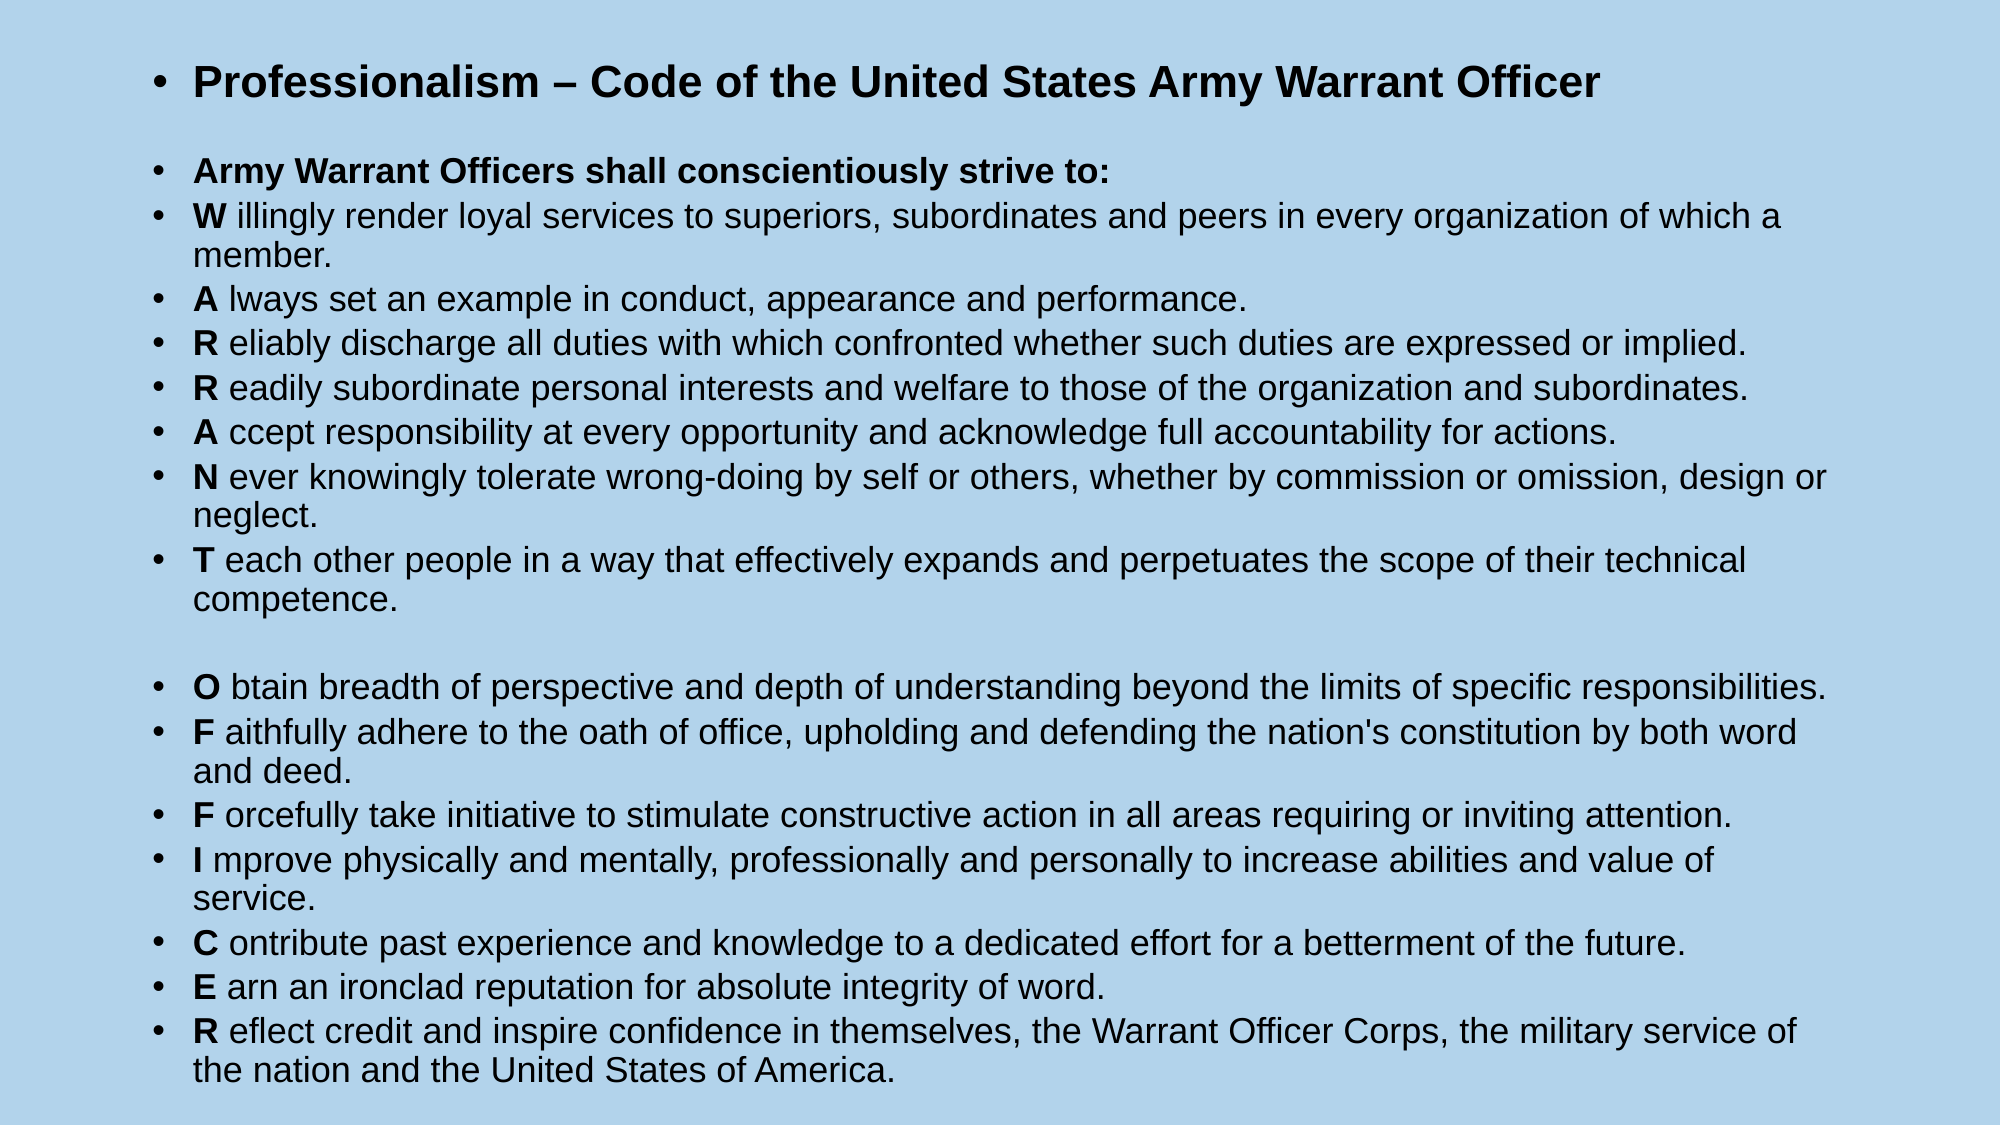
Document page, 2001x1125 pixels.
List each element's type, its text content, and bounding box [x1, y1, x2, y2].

list Professionalism – Code of the United States Army Warrant Officer Army Warrant Officers shall conscientiously strive to: W illingly render loyal services to superiors, subordinates and peers in every organization of which a member. A lways set an example in conduct, appearance and performance. R eliably discharge all duties with which confronted whether such duties are expressed or implied. R eadily subordinate personal interests and welfare to those of the organization and subordinates. A ccept responsibility at every opportunity and acknowledge full accountability for actions. N ever knowingly tolerate wrong-doing by self or others, whether by commission or omission, design or neglect. T each other people in a way that effectively expands and perpetuates the scope of their technical competence. O btain breadth of perspective and depth of understanding beyond the limits of specific responsibilities. F aithfully adhere to the oath of office, upholding and defending the nation's constitution by both word and deed. F orcefully take initiative to stimulate constructive action in all areas requiring or inviting attention. I mprove physically and mentally, professionally and personally to increase abilities and value of service. C ontribute past experience and knowledge to a dedicated effort for a betterment of the future. E arn an ironclad reputation for absolute integrity of word. R eflect credit and inspire confidence in themselves, the Warrant Officer Corps, the military service of the nation and the United States of America. [137, 51, 1863, 1125]
